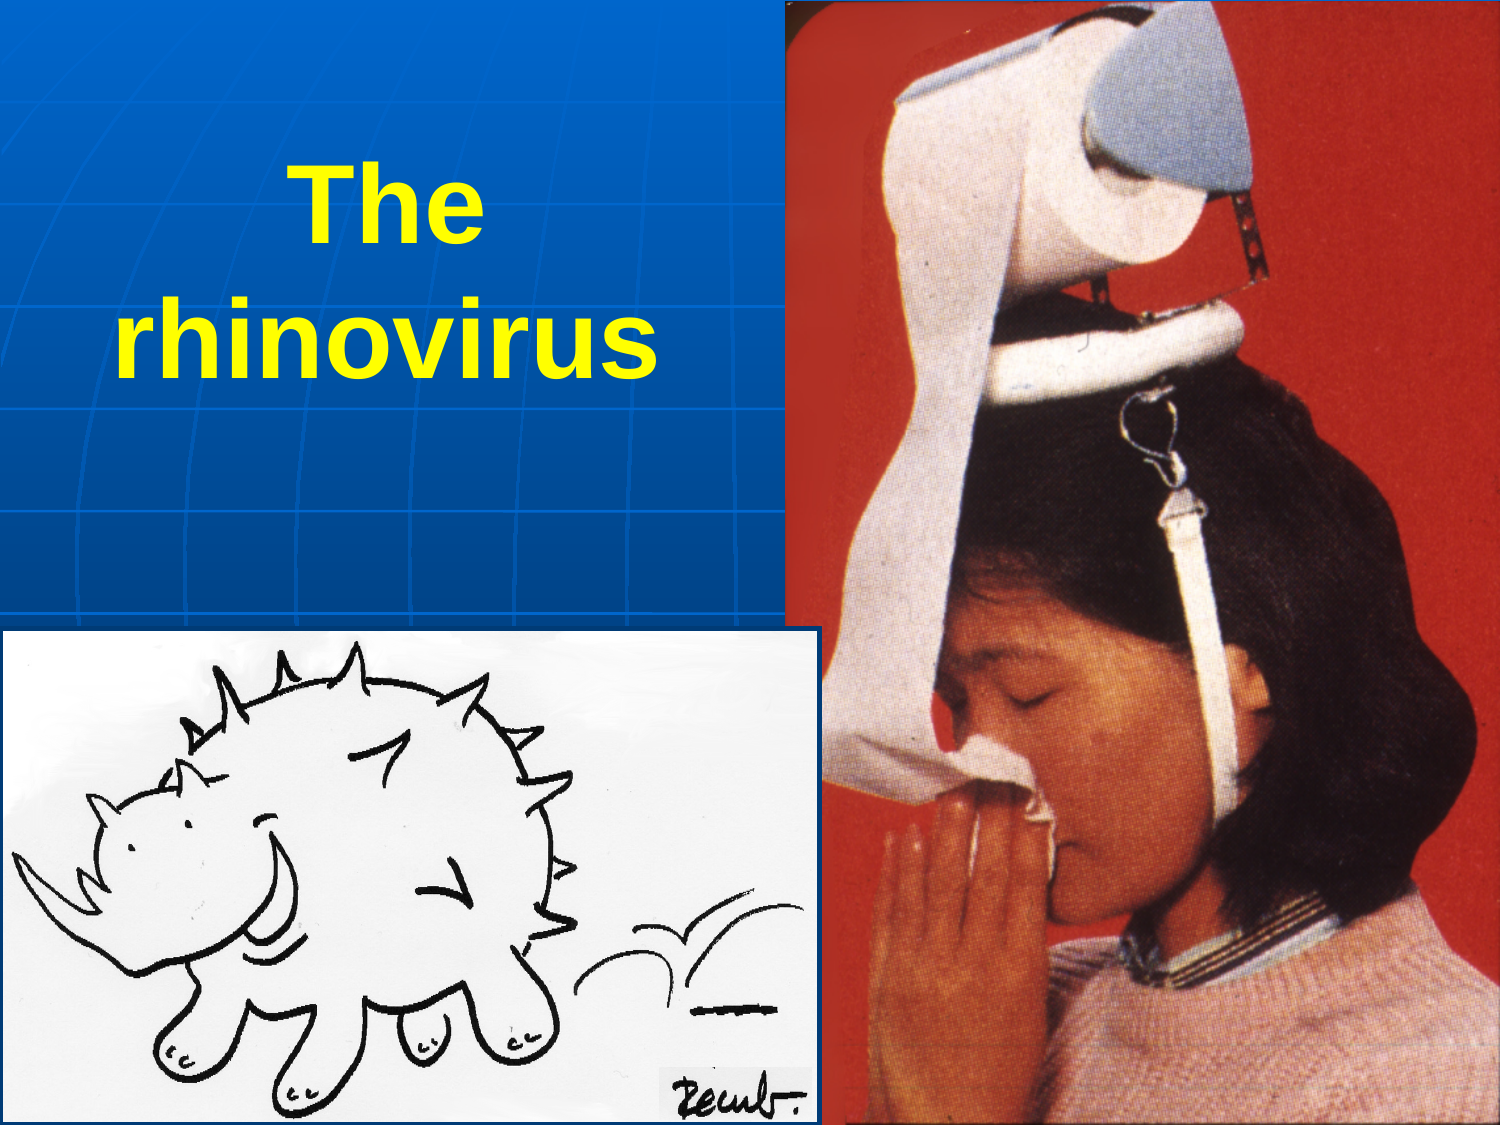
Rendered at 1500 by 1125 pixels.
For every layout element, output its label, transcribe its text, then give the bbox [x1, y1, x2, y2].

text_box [0, 628, 822, 1125]
text_box The rhinovirus [0, 123, 774, 409]
picture [785, 0, 1500, 1125]
